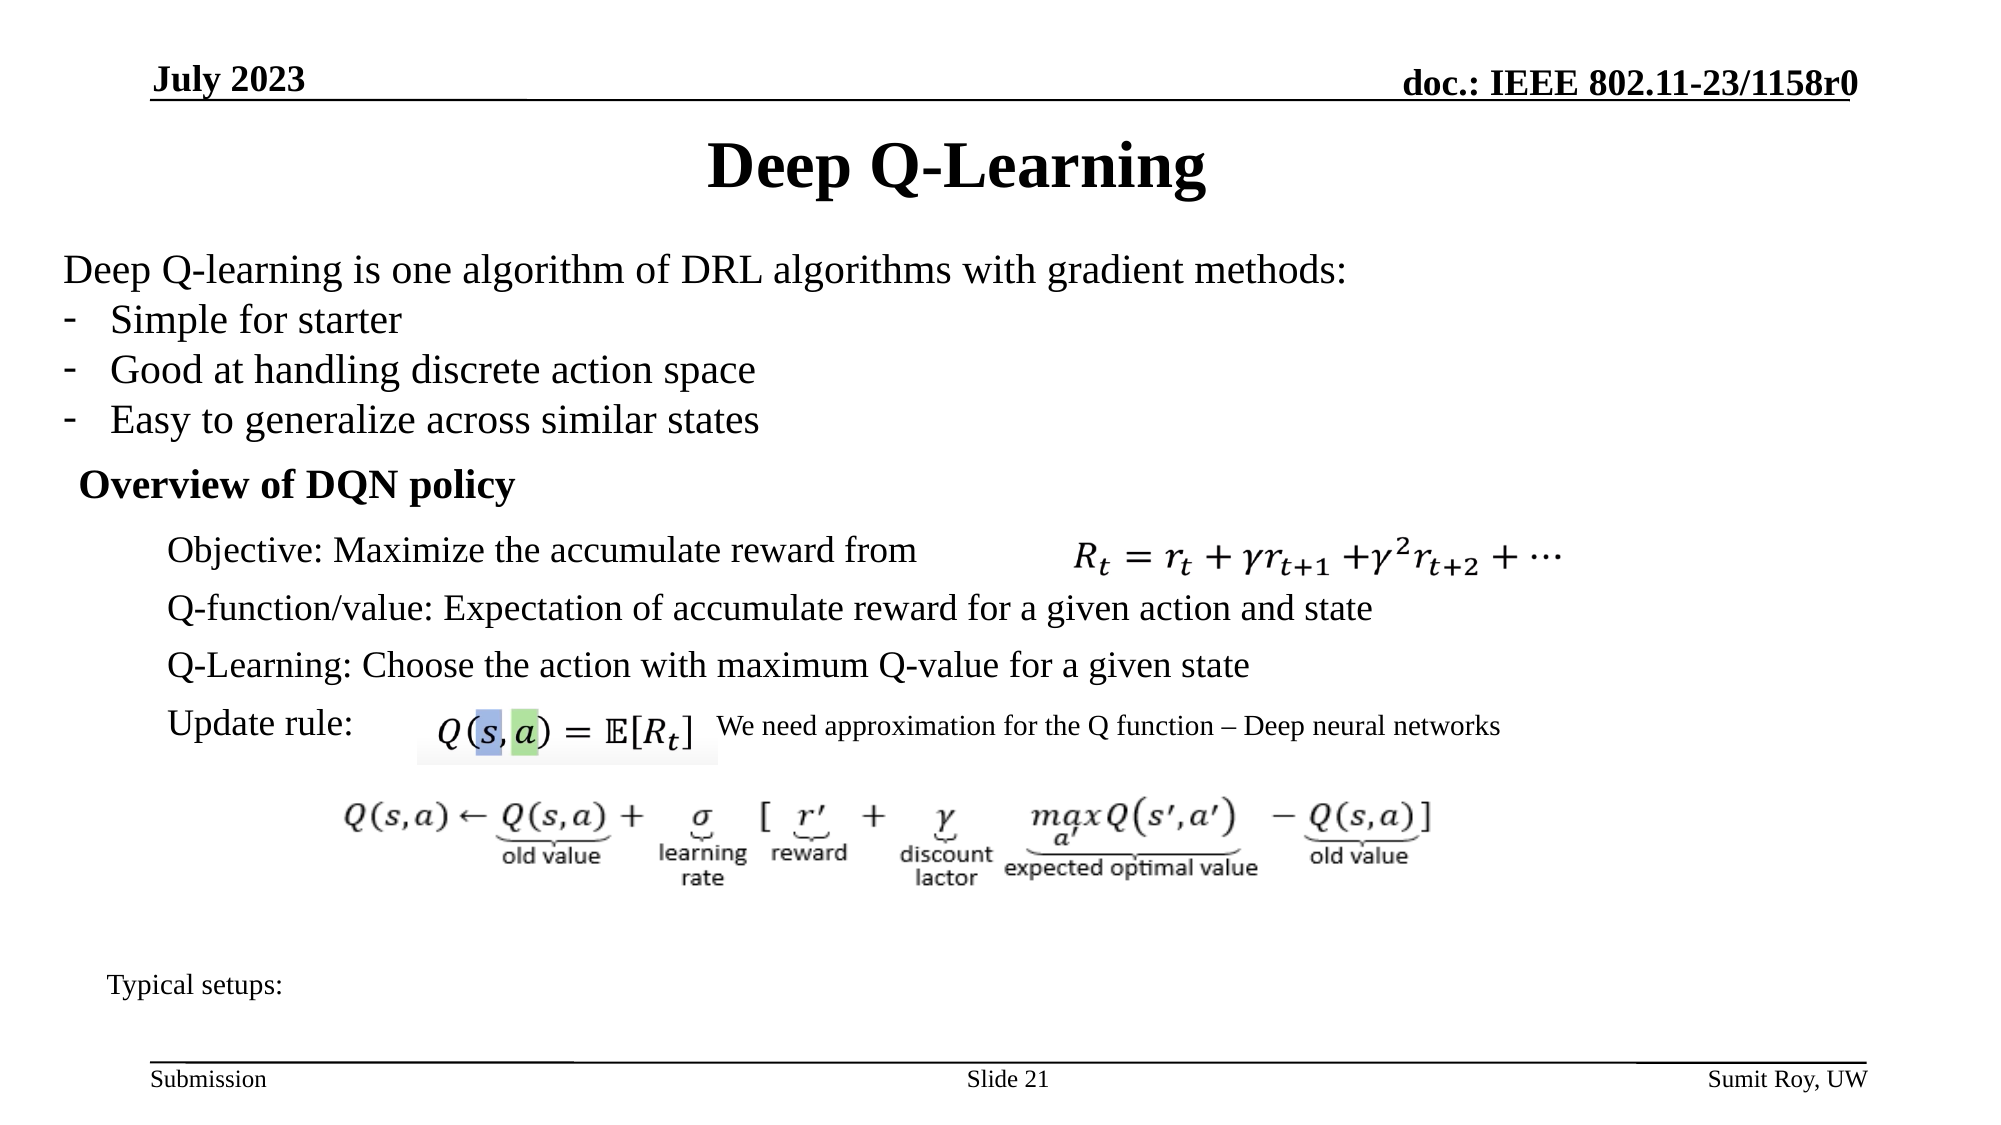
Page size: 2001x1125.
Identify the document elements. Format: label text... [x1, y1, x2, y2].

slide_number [152, 54, 563, 100]
picture [313, 692, 1485, 914]
footer Sumit Roy, UW [1171, 1061, 1869, 1093]
title Deep Q-Learning [107, 73, 1808, 233]
slide_number Slide 21 [950, 1061, 1067, 1123]
picture [1065, 532, 1569, 585]
text_box Deep Q-learning is one algorithm of DRL algorithms with gradient methods: Simple for starter Good at handling discrete action space Easy to generalize across similar states [48, 233, 1867, 449]
text_box We need approximation for the Q function – Deep neural networks [723, 698, 1521, 749]
text_box Overview of DQN policy [63, 449, 676, 515]
